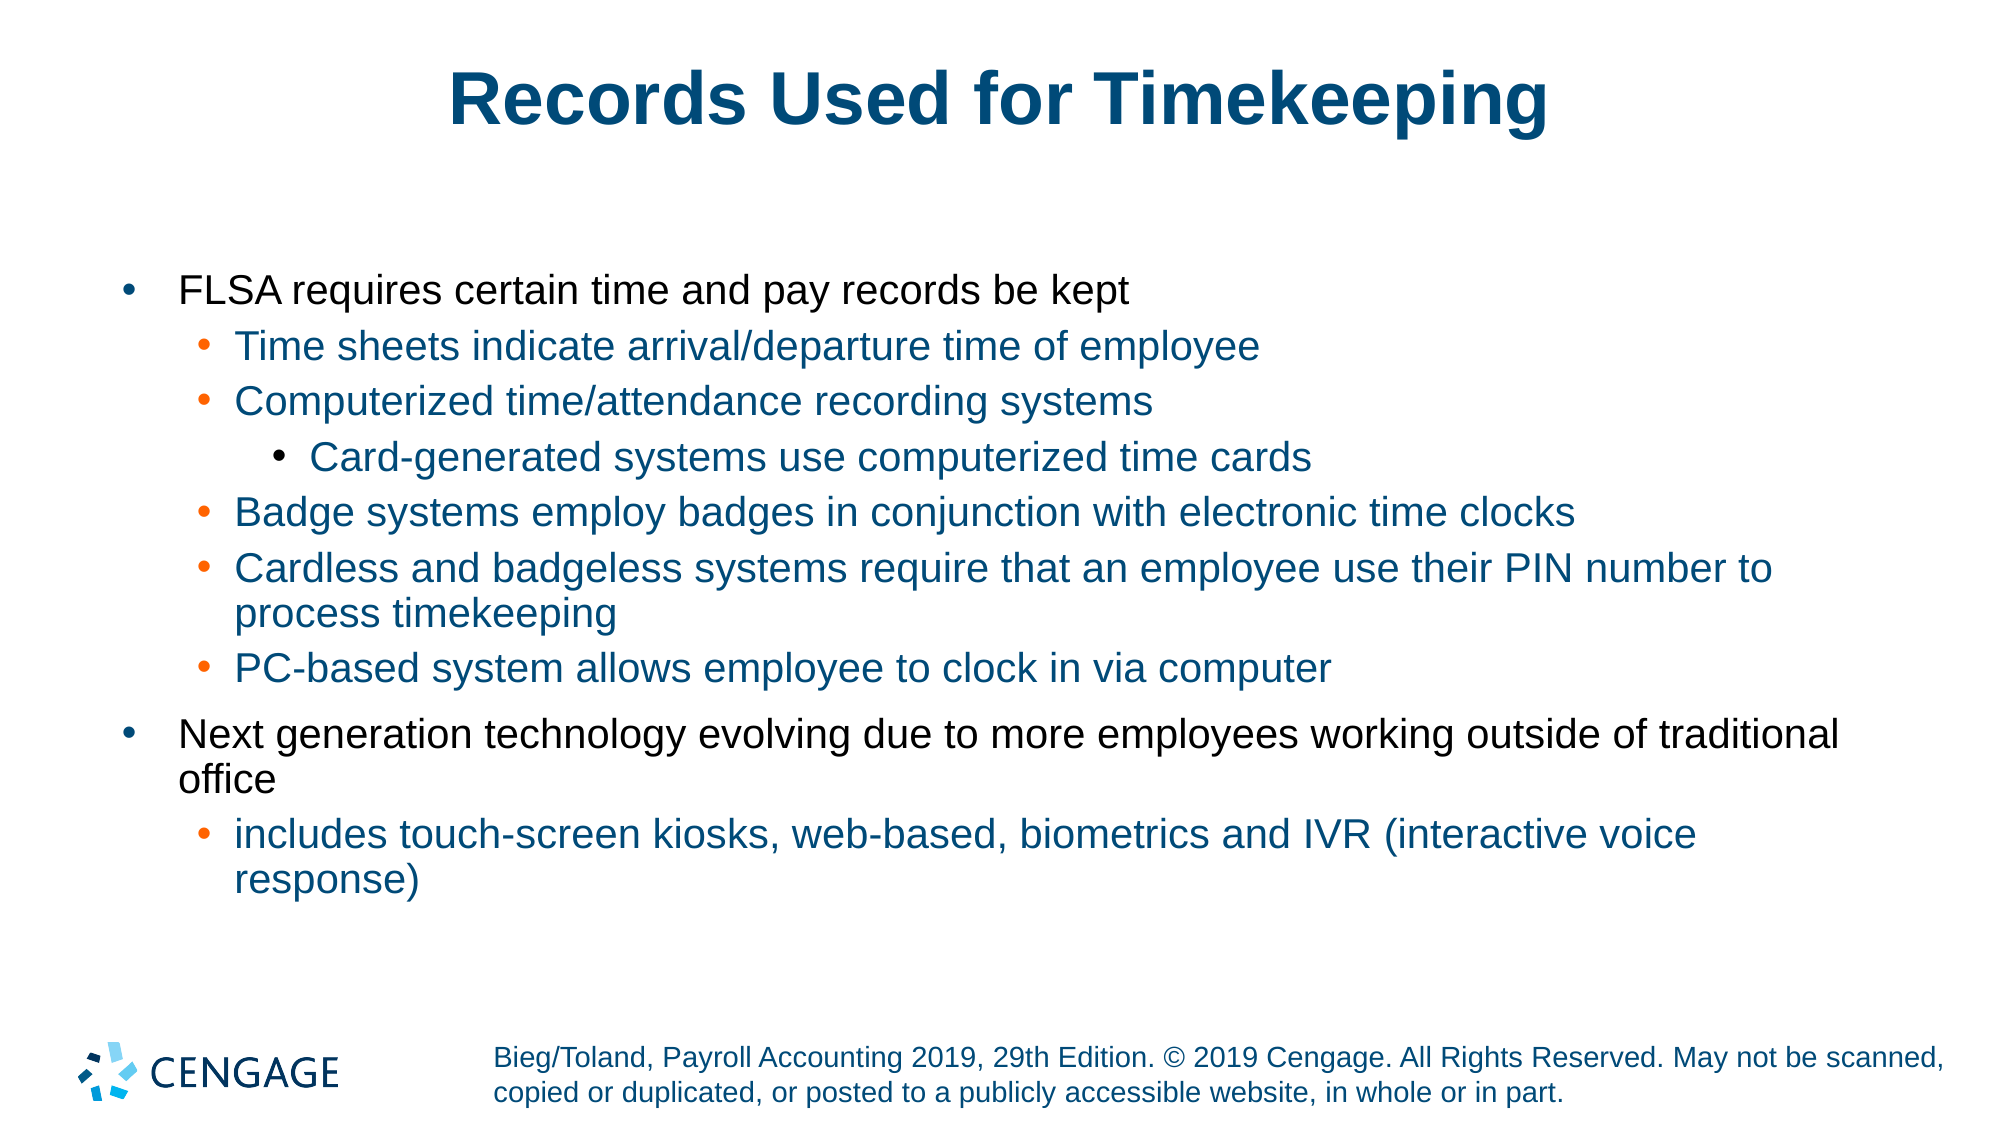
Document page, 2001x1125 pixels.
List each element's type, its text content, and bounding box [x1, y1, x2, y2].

title Records Used for Timekeeping [137, 59, 1863, 171]
list FLSA requires certain time and pay records be kept Time sheets indicate arrival/departure time of employee Computerized time/attendance recording systems Card-generated systems use computerized time cards Badge systems employ badges in conjunction with electronic time clocks Cardless and badgeless systems require that an employee use their PIN number to process timekeeping PC-based system allows employee to clock in via computer Next generation technology evolving due to more employees working outside of traditional office includes touch-screen kiosks, web-based, biometrics and IVR (interactive voice response) [121, 268, 1880, 990]
picture [78, 1042, 338, 1101]
